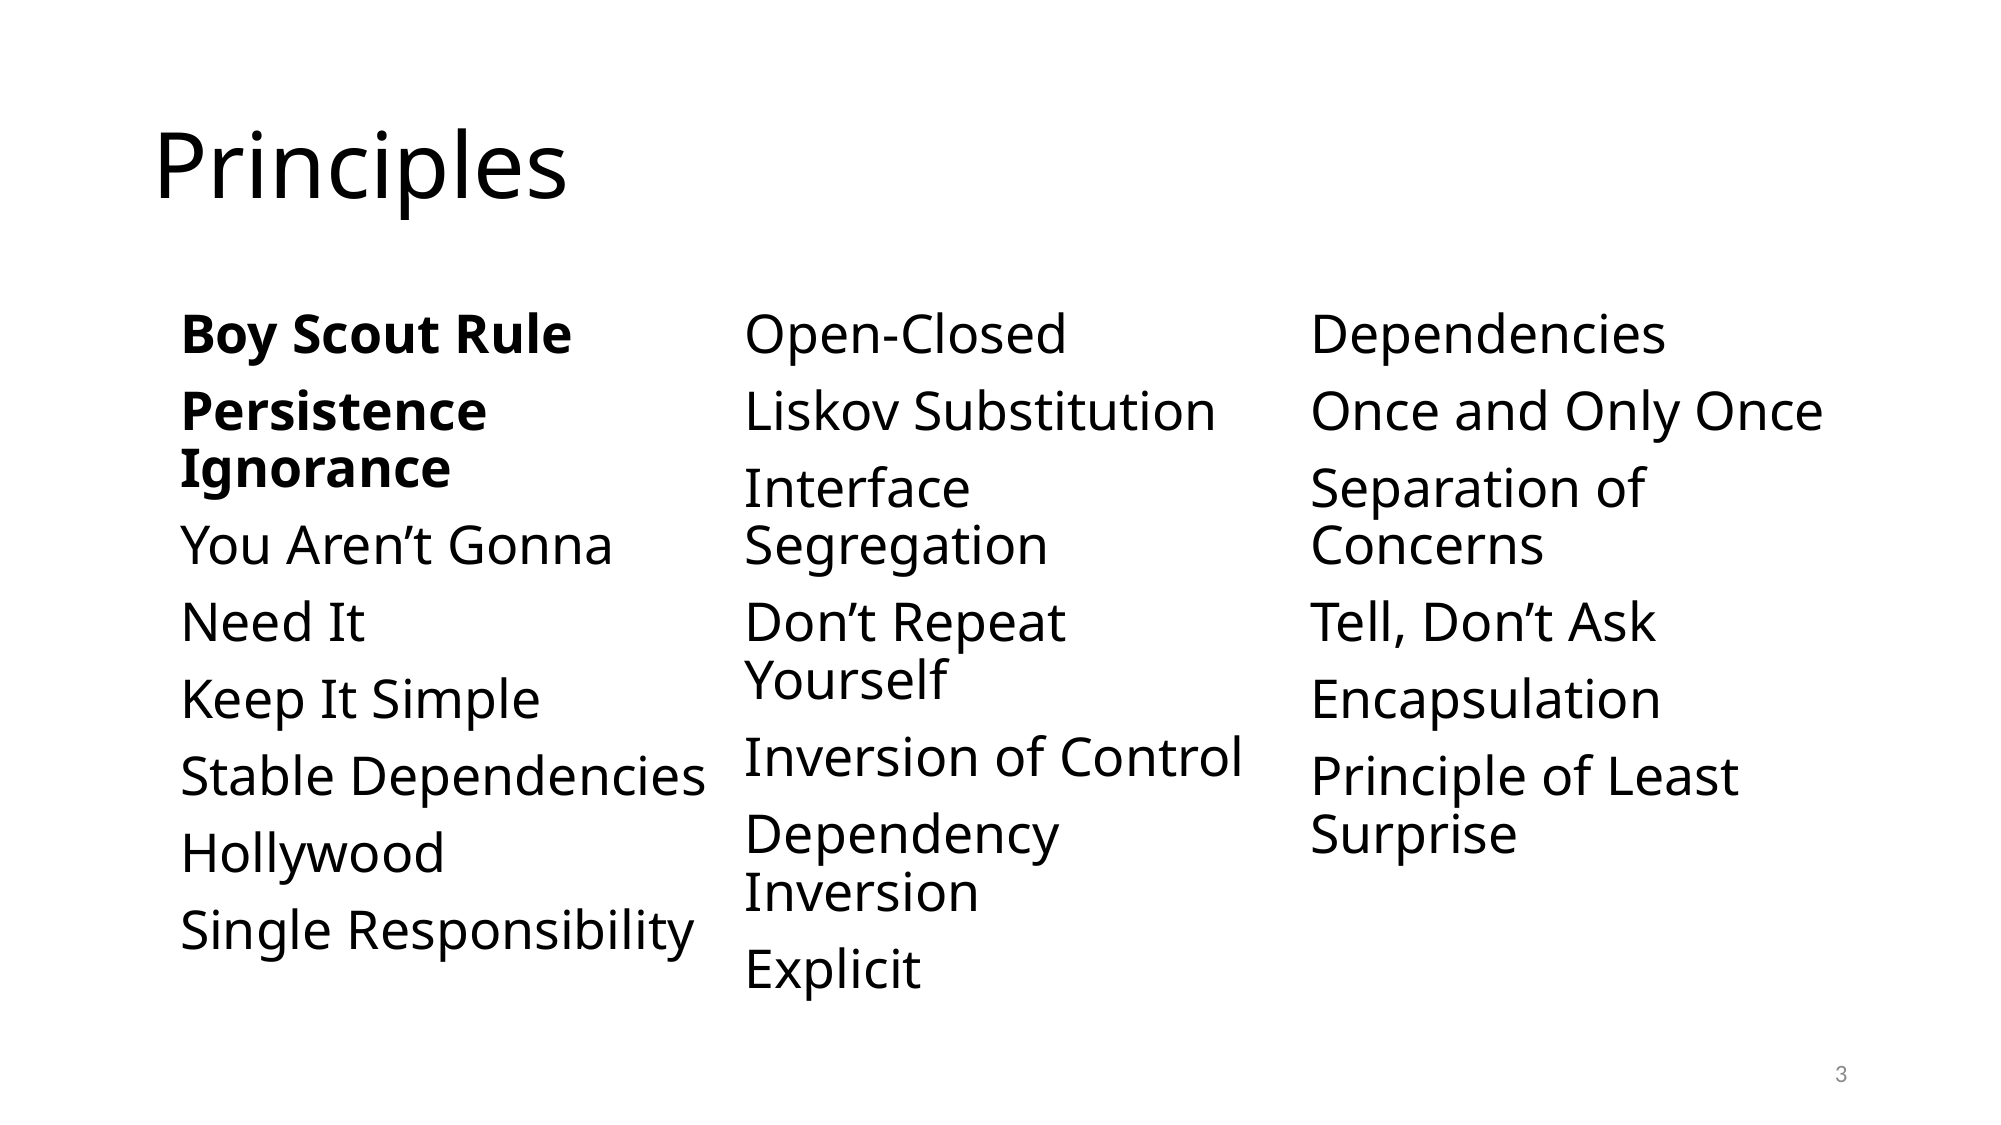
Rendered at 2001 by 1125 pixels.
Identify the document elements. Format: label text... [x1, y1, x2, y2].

list Boy Scout Rule Persistence Ignorance You Aren’t Gonna Need It Keep It Simple Stable Dependencies Hollywood Single Responsibility Open-Closed Liskov Substitution Interface Segregation Don’t Repeat Yourself Inversion of Control Dependency Inversion Explicit Dependencies Once and Only Once Separation of Concerns Tell, Don’t Ask Encapsulation Principle of Least Surprise [137, 299, 1863, 1014]
slide_number 3 [1412, 1042, 1863, 1103]
title Principles [137, 59, 1863, 278]
